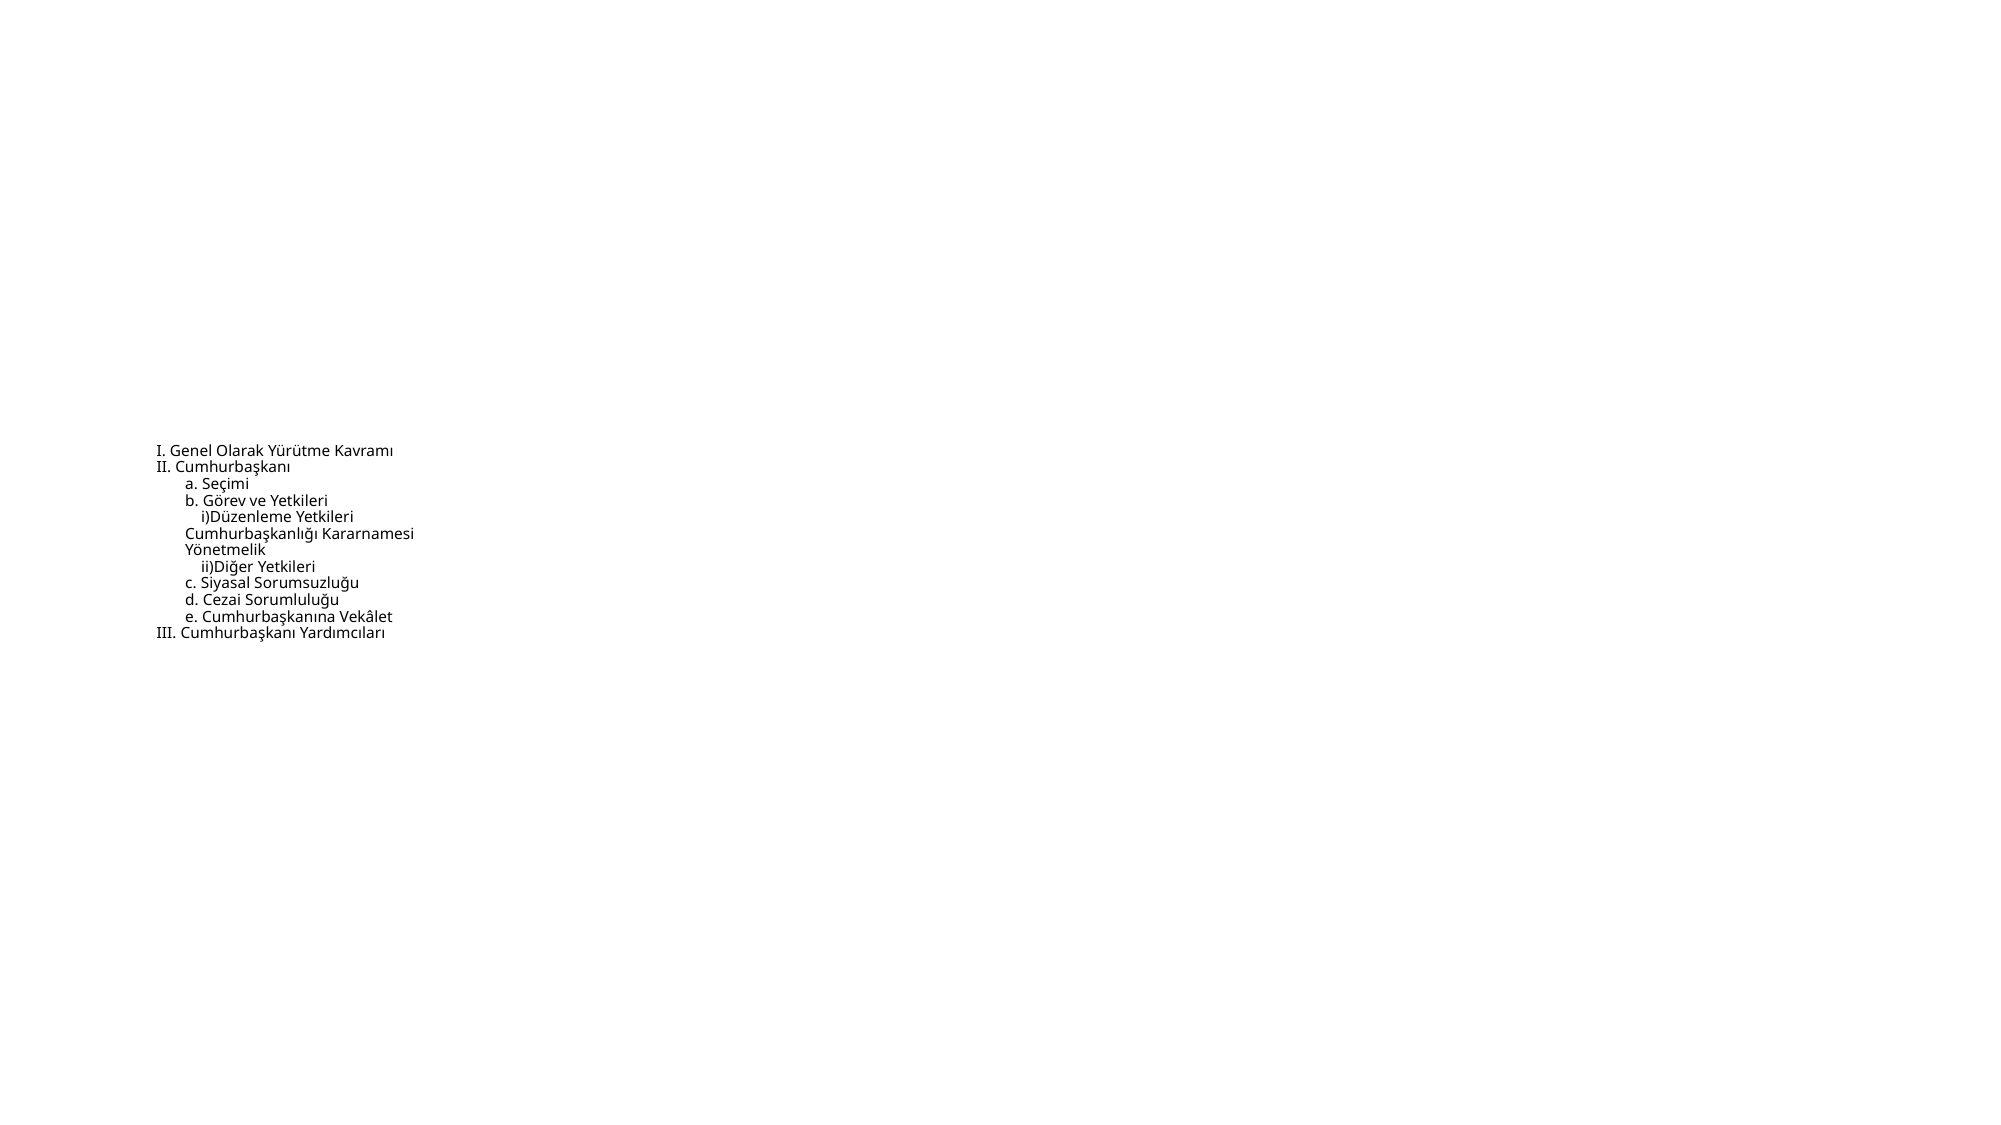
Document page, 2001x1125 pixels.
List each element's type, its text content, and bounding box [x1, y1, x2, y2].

title I. Genel Olarak Yürütme Kavramı II. Cumhurbaşkanı a. Seçimi b. Görev ve Yetkileri i)Düzenleme Yetkileri Cumhurbaşkanlığı Kararnamesi Yönetmelik ii)Diğer Yetkileri c. Siyasal Sorumsuzluğu d. Cezai Sorumluluğu e. Cumhurbaşkanına Vekâlet III. Cumhurbaşkanı Yardımcıları [141, 433, 1867, 652]
